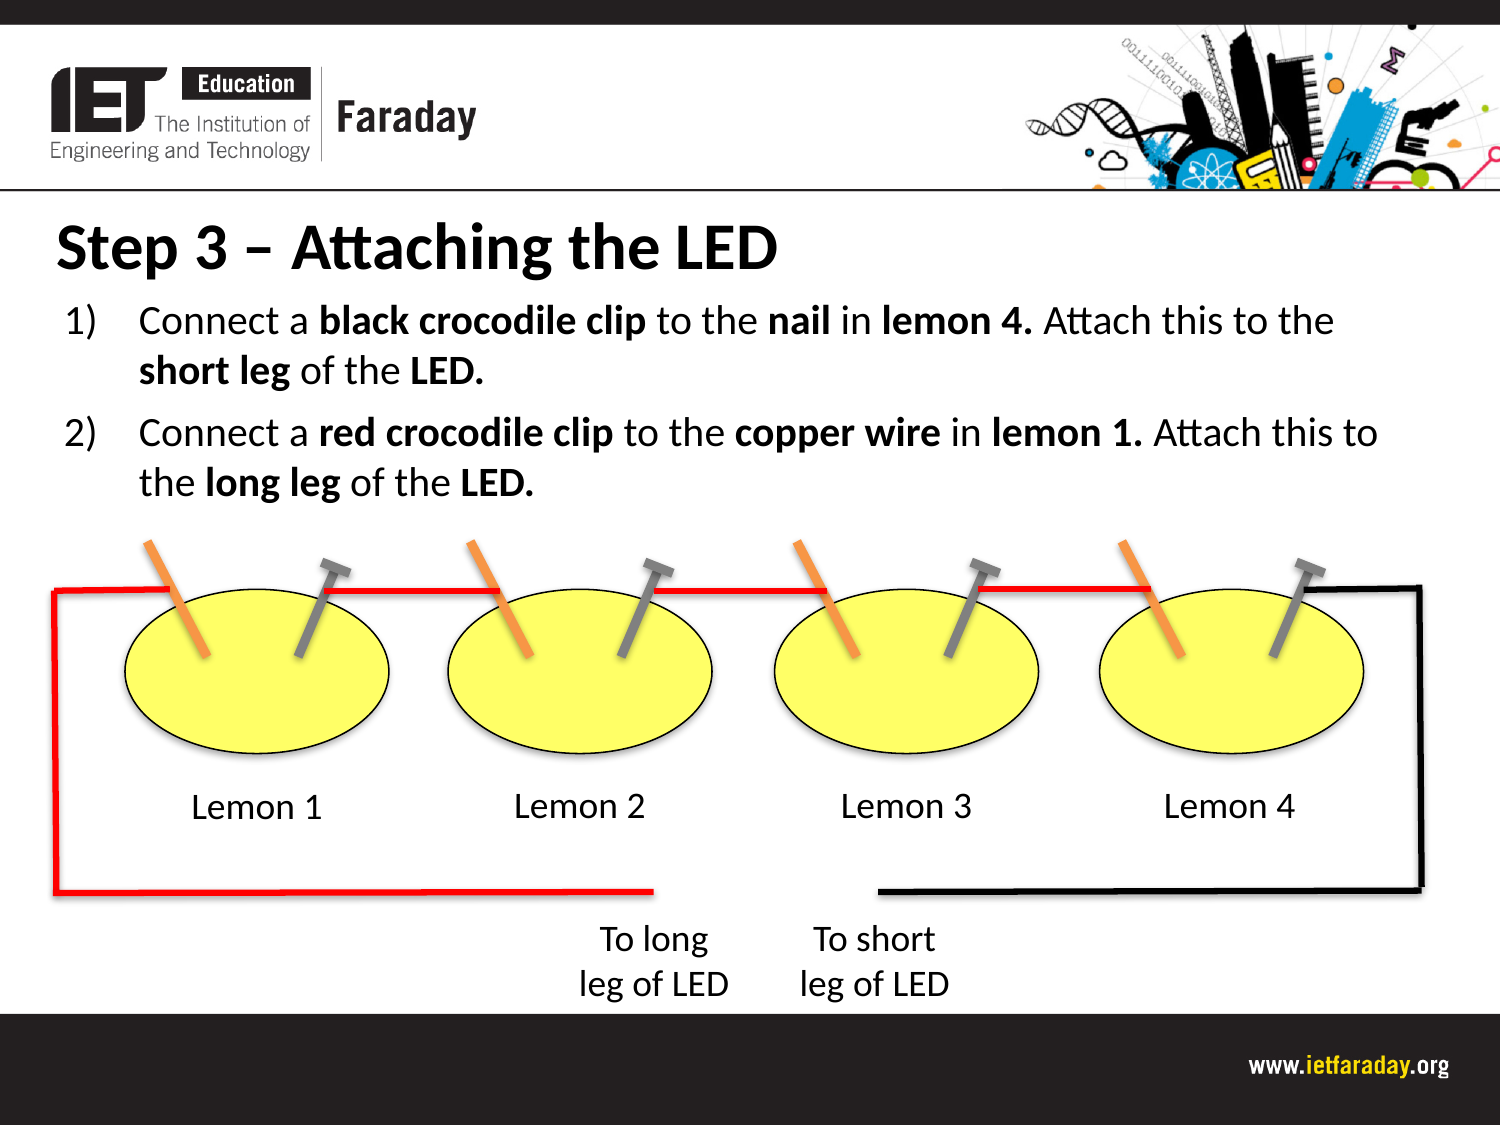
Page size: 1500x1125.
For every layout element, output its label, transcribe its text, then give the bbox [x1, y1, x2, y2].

text_box Connect a black crocodile clip to the nail in lemon 4. Attach this to the short leg of the LED. Connect a red crocodile clip to the copper wire in lemon 1. Attach this to the long leg of the LED. [49, 285, 1424, 513]
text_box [124, 541, 1364, 836]
picture [0, 0, 1500, 1125]
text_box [53, 590, 57, 891]
text_box Step 3 – Attaching the LED [41, 195, 1306, 291]
text_box To short leg of LED [781, 906, 968, 1011]
text_box To long leg of LED [560, 906, 748, 1011]
